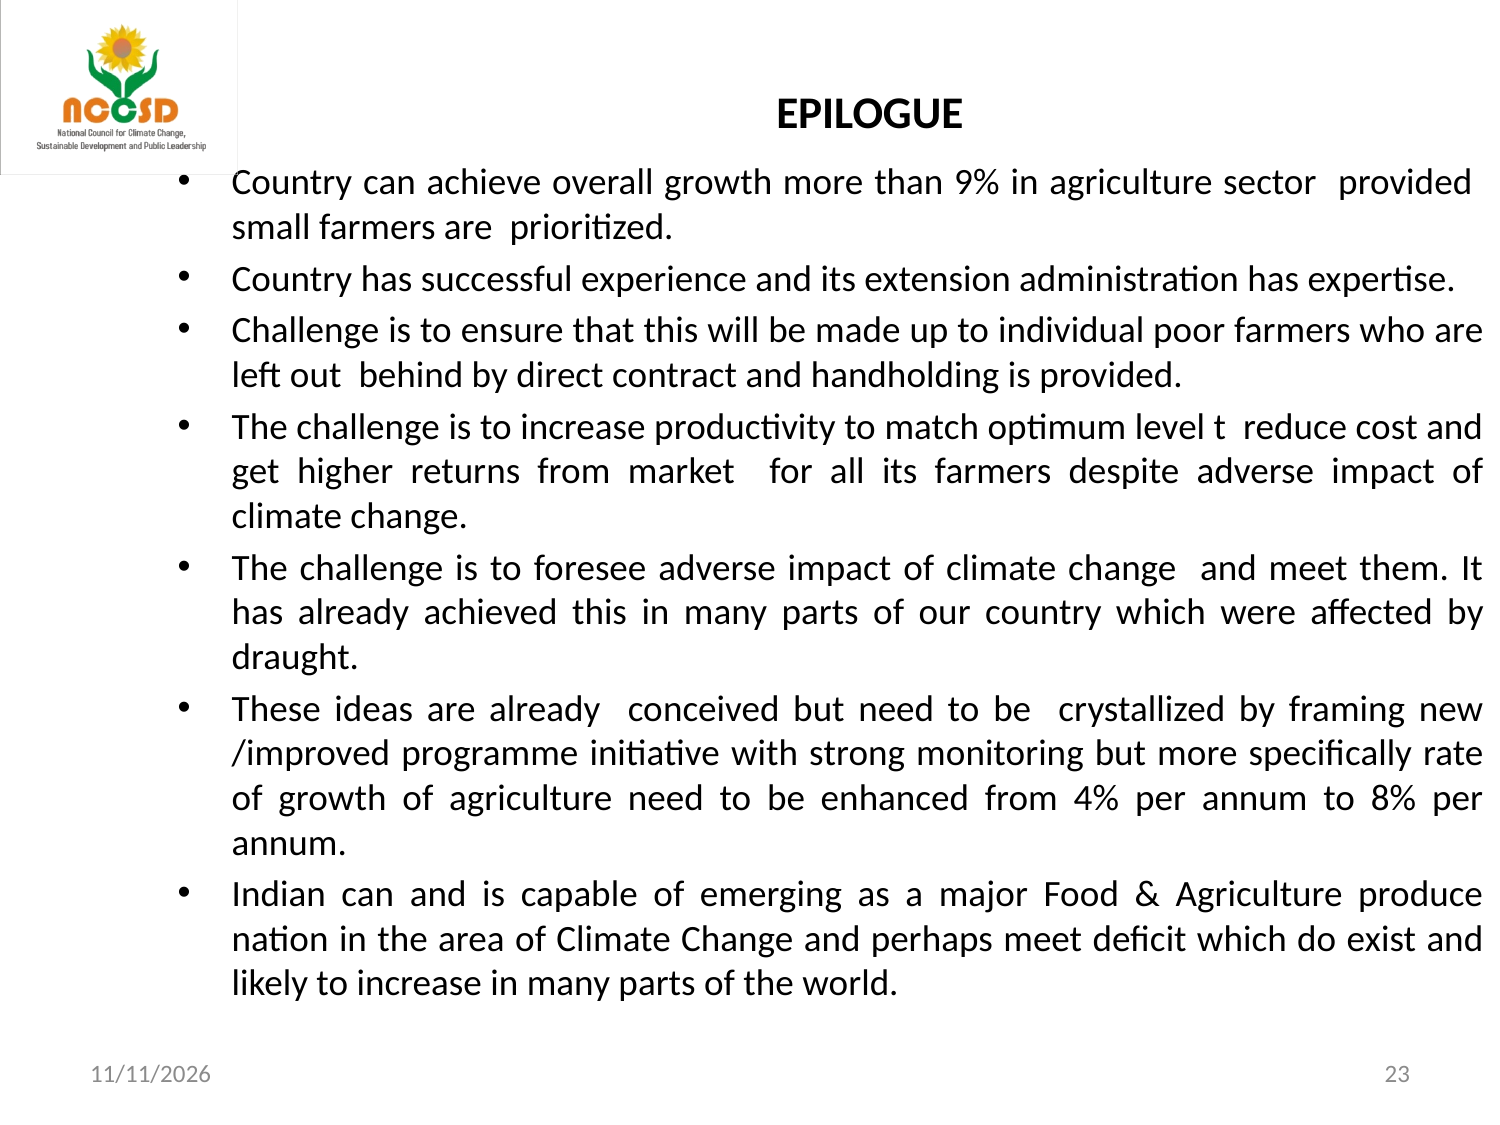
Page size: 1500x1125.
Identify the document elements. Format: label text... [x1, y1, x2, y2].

list Country can achieve overall growth more than 9% in agriculture sector provided small farmers are prioritized. Country has successful experience and its extension administration has expertise. Challenge is to ensure that this will be made up to individual poor farmers who are left out behind by direct contract and handholding is provided. The challenge is to increase productivity to match optimum level t reduce cost and get higher returns from market for all its farmers despite adverse impact of climate change. The challenge is to foresee adverse impact of climate change and meet them. It has already achieved this in many parts of our country which were affected by draught. These ideas are already conceived but need to be crystallized by framing new /improved programme initiative with strong monitoring but more specifically rate of growth of agriculture need to be enhanced from 4% per annum to 8% per annum. Indian can and is capable of emerging as a major Food & Agriculture produce nation in the area of Climate Change and perhaps meet deficit which do exist and likely to increase in many parts of the world. [162, 149, 1500, 1013]
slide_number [75, 1042, 425, 1103]
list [0, 0, 238, 176]
title EPILOGUE [249, 75, 1500, 138]
slide_number 23 [1074, 1042, 1425, 1103]
